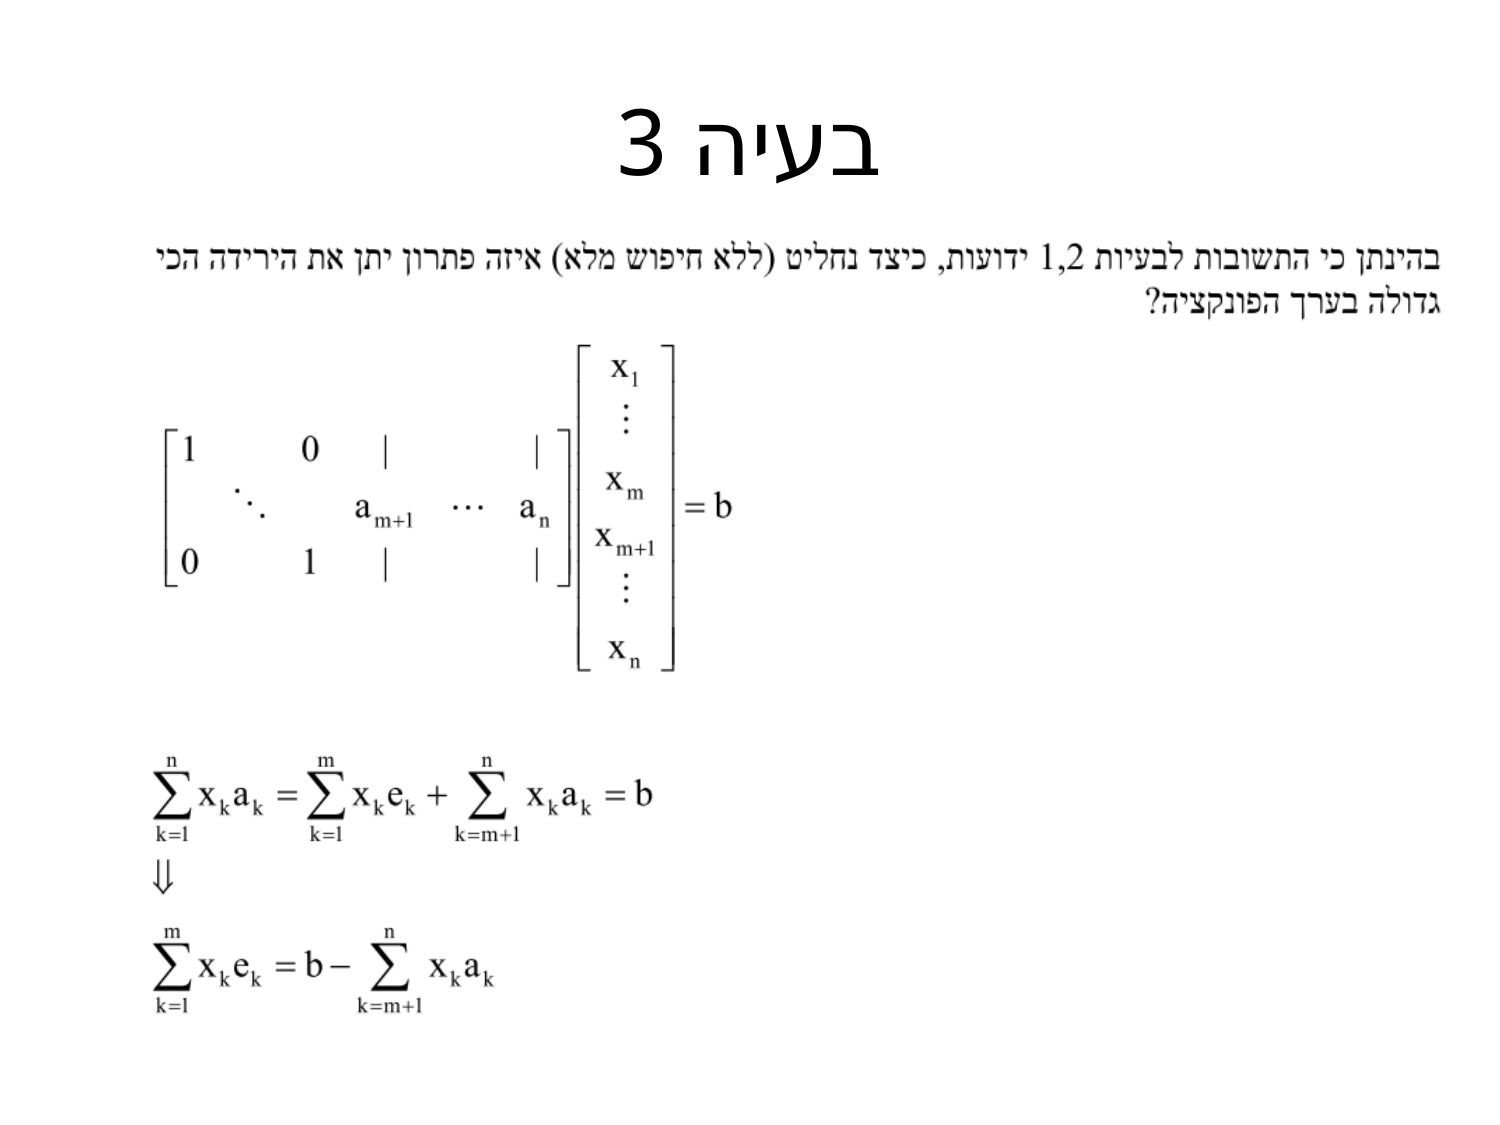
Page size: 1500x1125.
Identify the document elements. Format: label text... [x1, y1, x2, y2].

picture [135, 739, 663, 1032]
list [147, 231, 1449, 329]
picture [147, 337, 745, 687]
title בעיה 3 [75, 45, 1425, 233]
